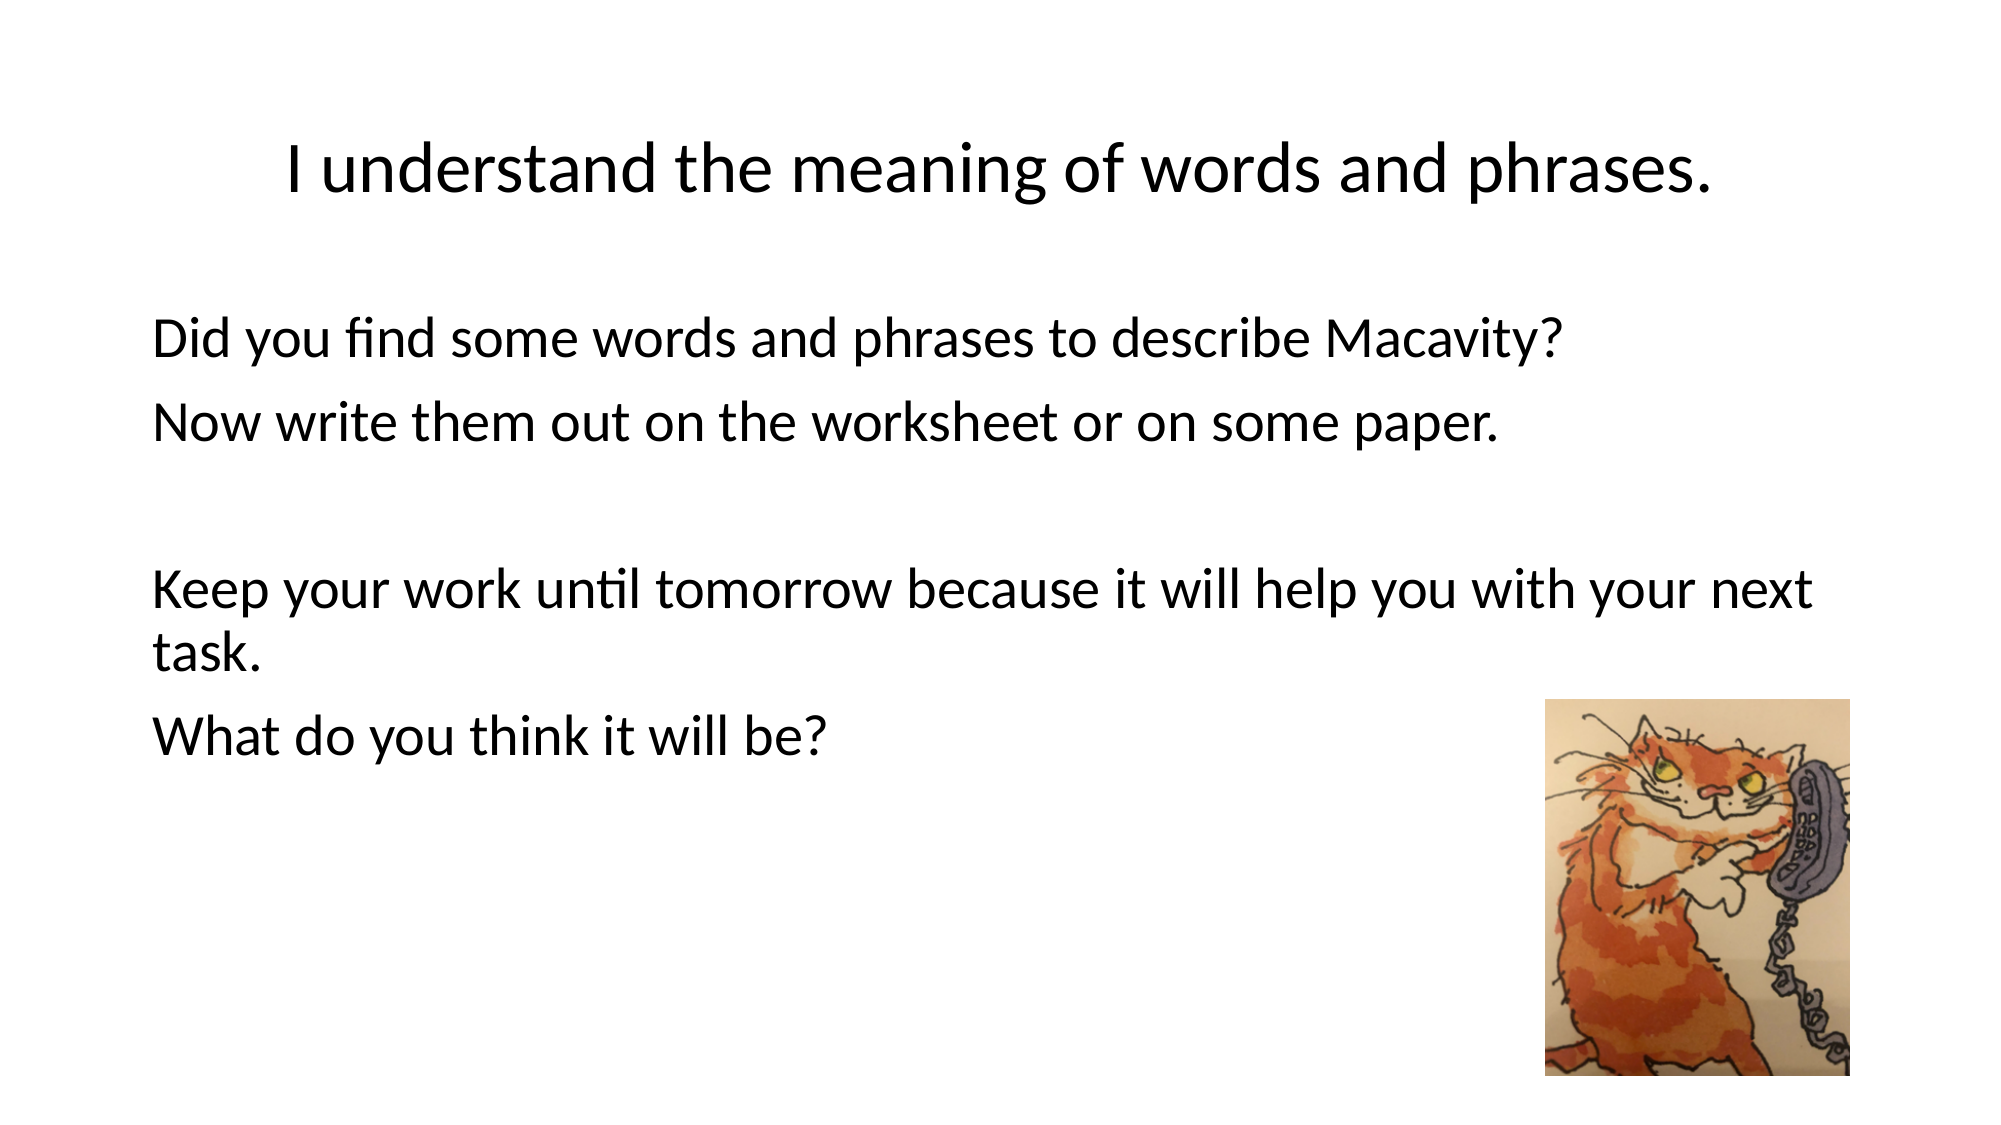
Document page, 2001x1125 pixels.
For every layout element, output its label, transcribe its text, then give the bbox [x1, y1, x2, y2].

title I understand the meaning of words and phrases. [137, 59, 1863, 278]
list Did you find some words and phrases to describe Macavity? Now write them out on the worksheet or on some paper. Keep your work until tomorrow because it will help you with your next task. What do you think it will be? [137, 299, 1863, 1014]
picture [1545, 699, 1850, 1076]
